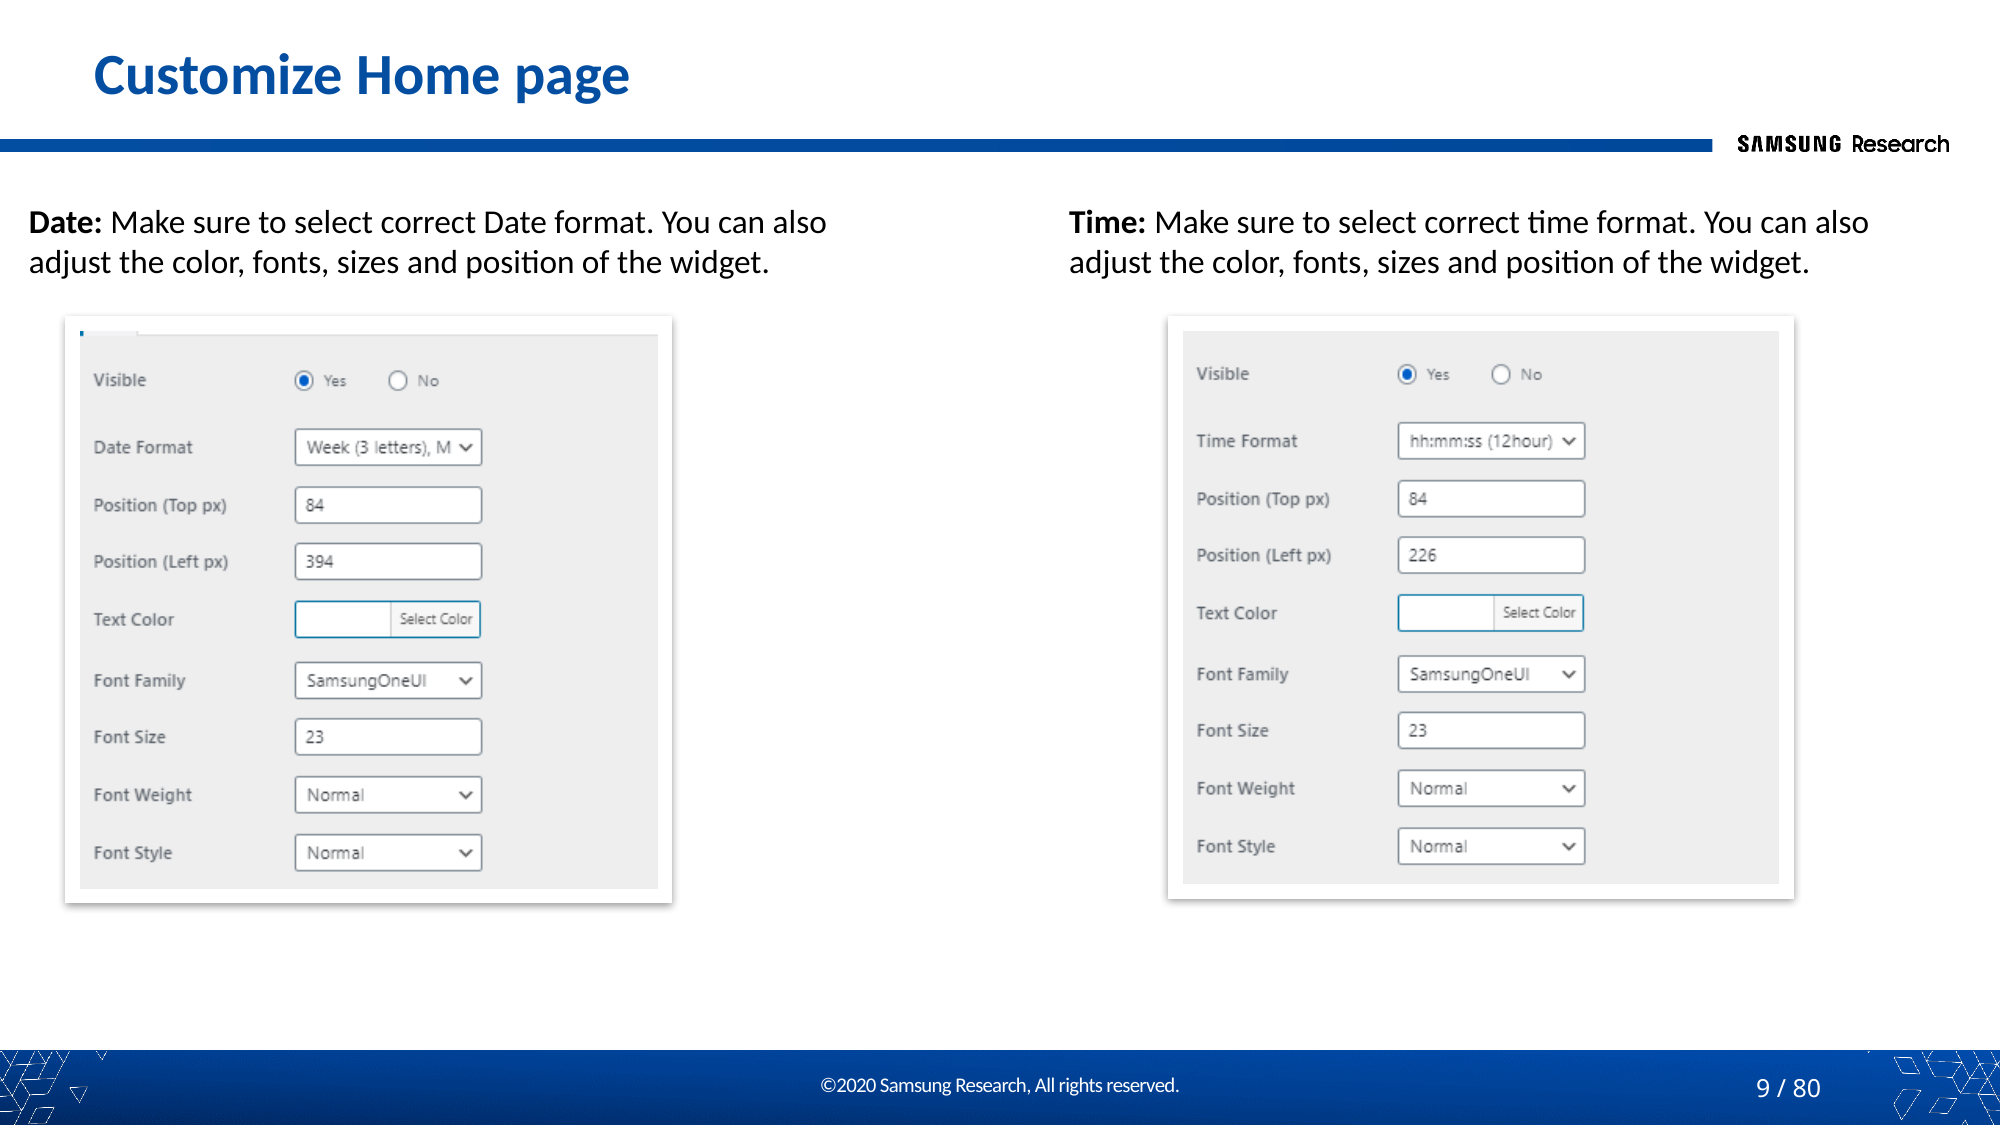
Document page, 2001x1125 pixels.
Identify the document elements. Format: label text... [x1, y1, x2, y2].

text_box Time: Make sure to select correct time format. You can also adjust the color, fonts, sizes and position of the widget. [1054, 193, 1947, 488]
picture [1182, 330, 1780, 884]
picture [79, 330, 658, 889]
picture [1738, 135, 1949, 152]
text_box Date: Make sure to select correct Date format. You can also adjust the color, fonts, sizes and position of the widget. [14, 193, 907, 488]
picture [0, 1050, 2000, 1125]
list Customize Home page [79, 36, 962, 124]
